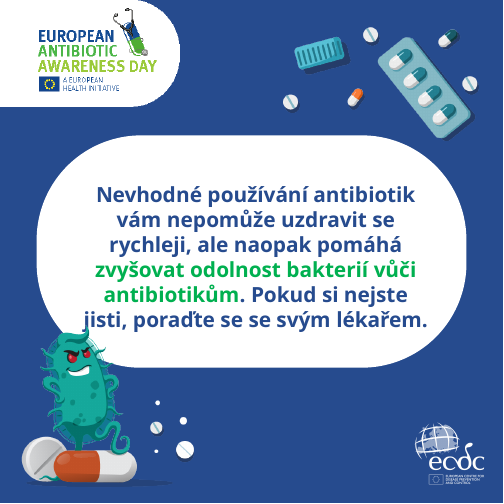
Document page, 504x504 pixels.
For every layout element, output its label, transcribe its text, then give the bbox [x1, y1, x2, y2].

text_box Nevhodné používání antibiotik vám nepomůže uzdravit se rychleji, ale naopak pomáhá zvyšovat odolnost bakterií vůči antibiotikům. Pokud si nejste jisti, poraďte se se svým lékařem. [66, 166, 445, 345]
picture [412, 420, 488, 489]
picture [283, 27, 479, 141]
picture [0, 0, 183, 108]
text_box [445, 307, 457, 327]
text_box [67, 135, 436, 166]
text_box [36, 167, 66, 316]
text_box [445, 207, 504, 307]
text_box [445, 176, 462, 207]
picture [17, 318, 201, 496]
text_box [205, 345, 427, 368]
